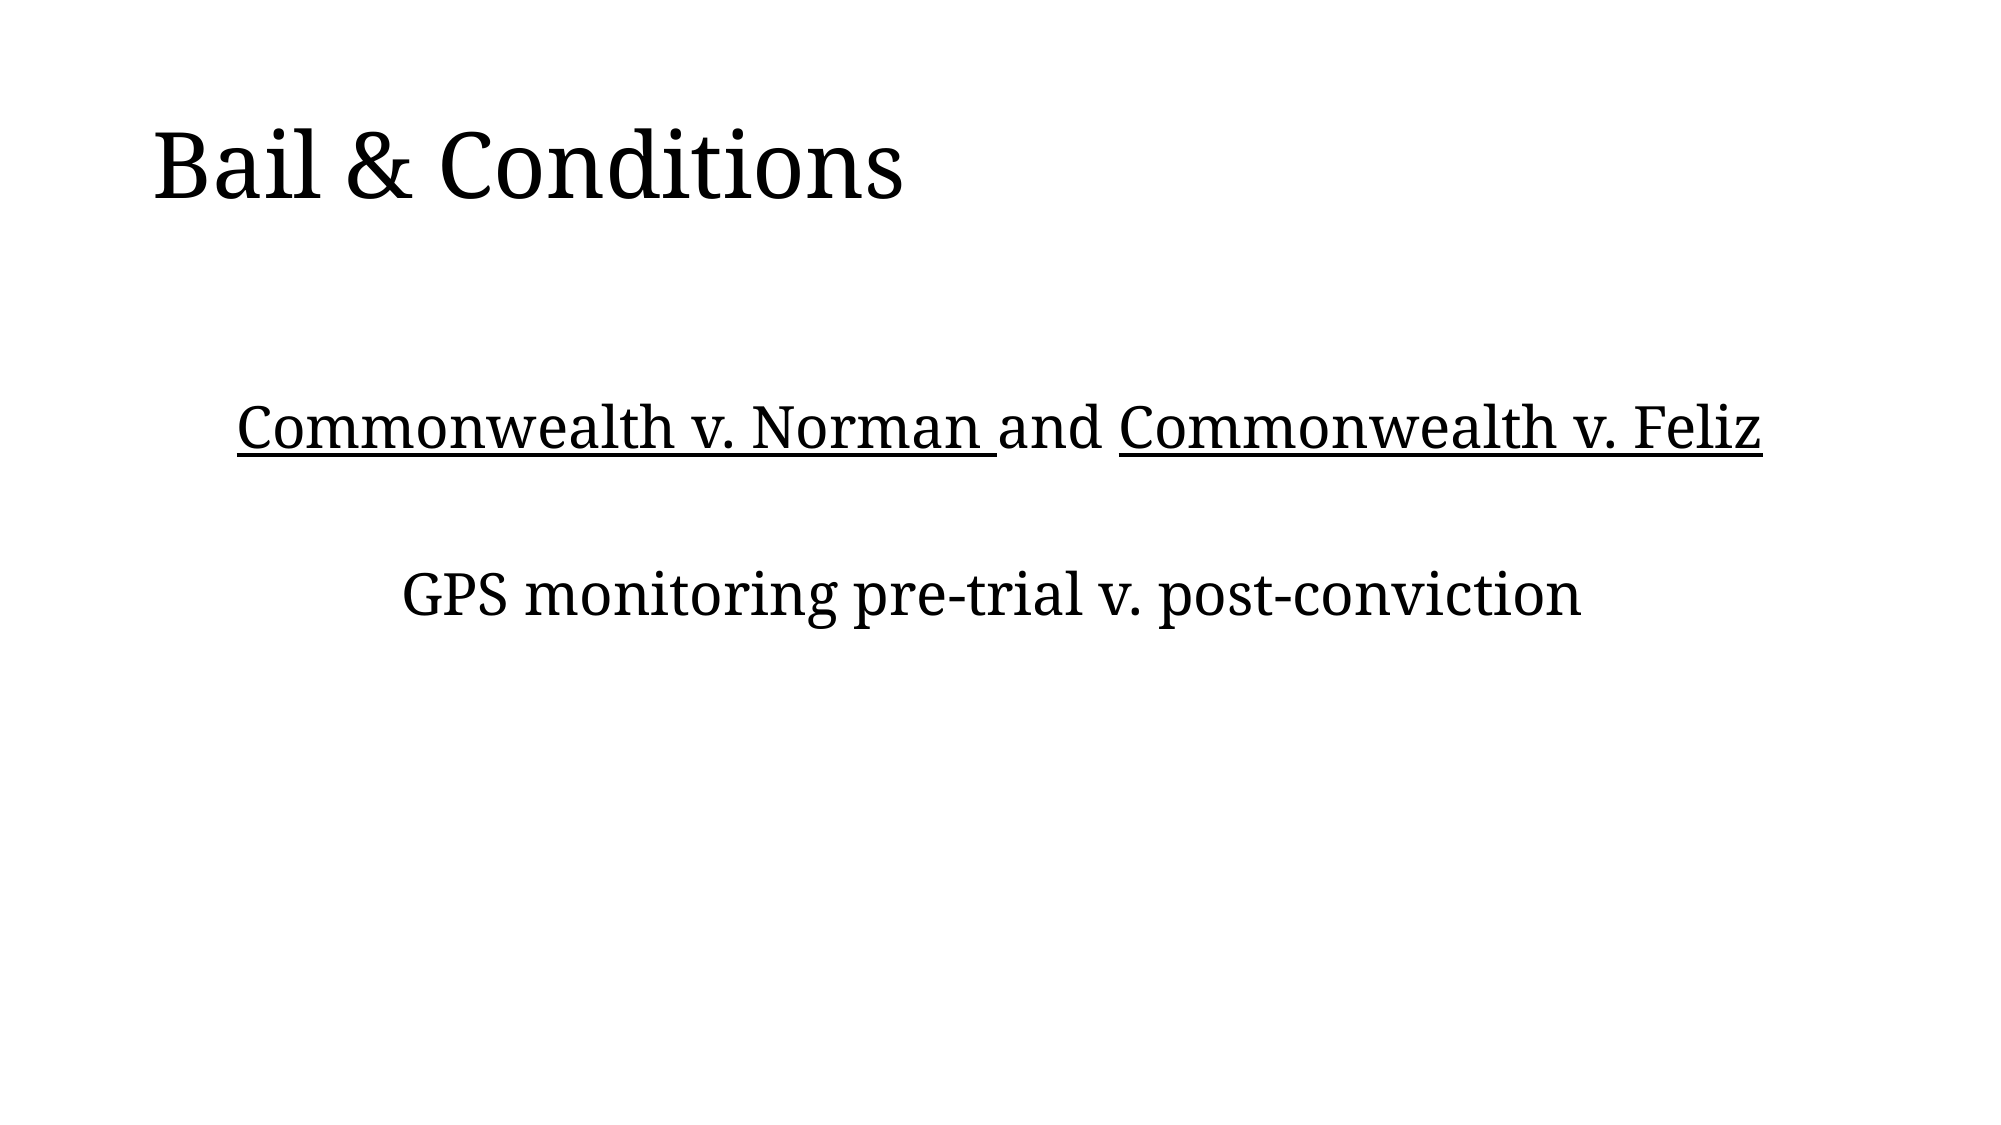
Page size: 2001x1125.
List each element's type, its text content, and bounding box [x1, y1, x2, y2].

list Commonwealth v. Norman and Commonwealth v. Feliz GPS monitoring pre-trial v. post-conviction [137, 299, 1863, 1014]
title Bail & Conditions [137, 59, 1863, 278]
